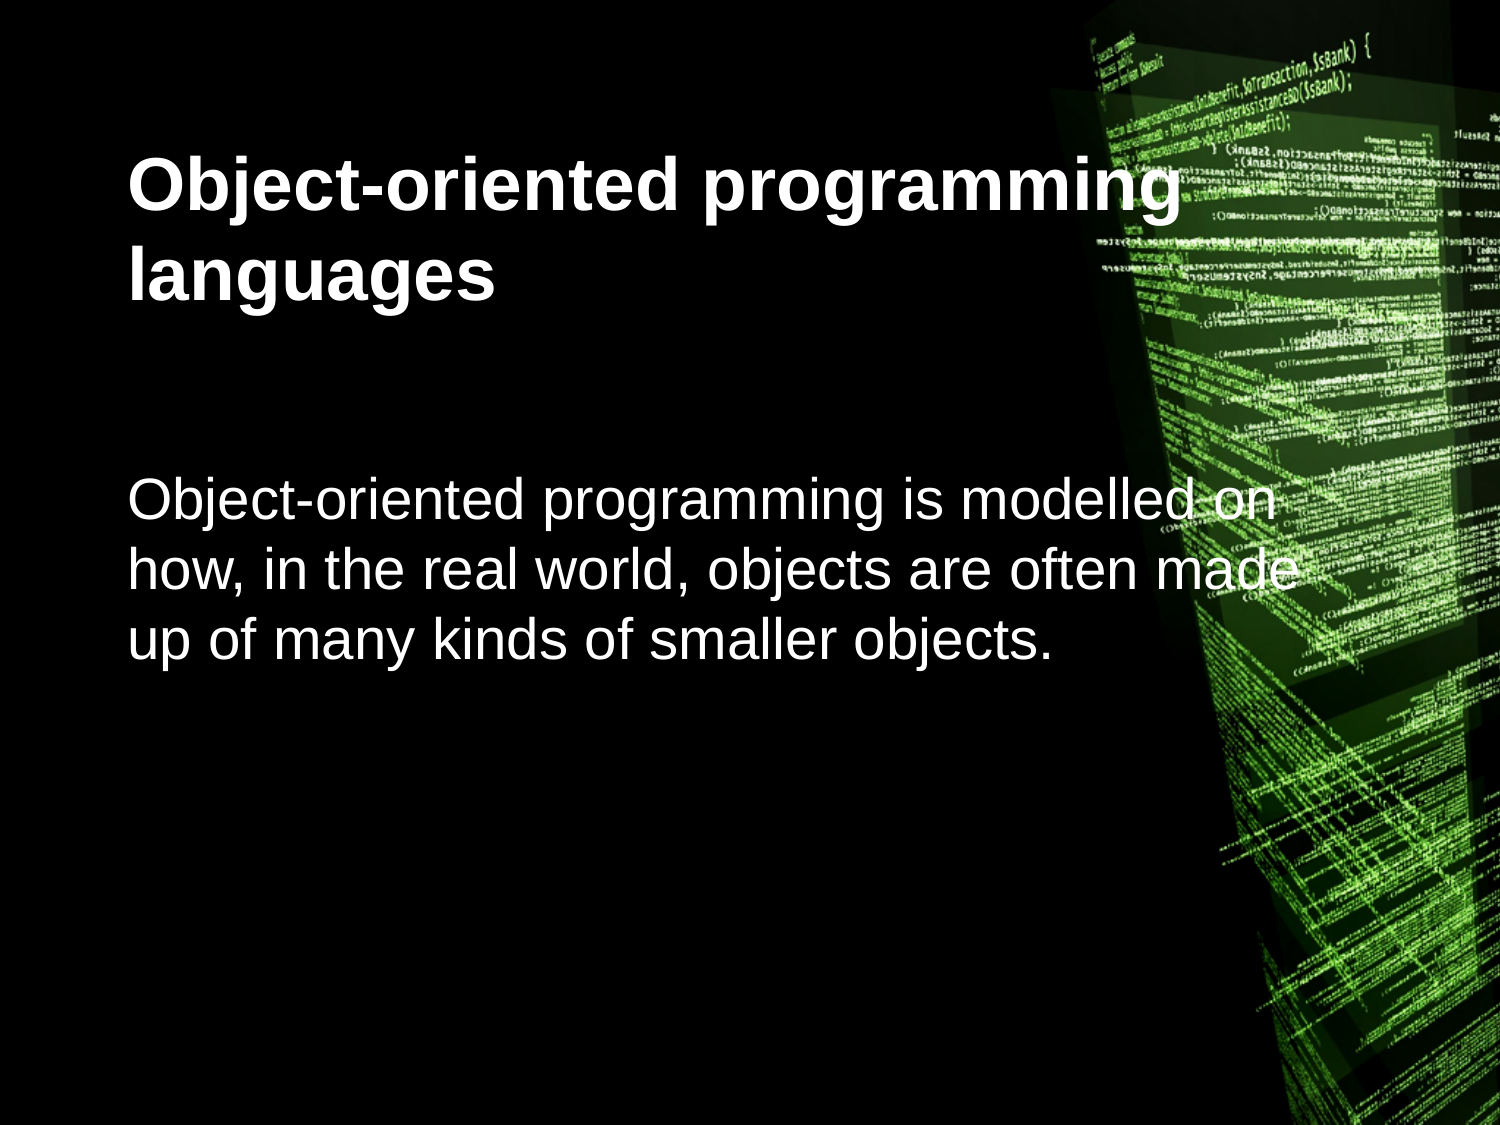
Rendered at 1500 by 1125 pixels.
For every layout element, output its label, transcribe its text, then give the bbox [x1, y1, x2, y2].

list Object-oriented programming is modelled on how, in the real world, objects are often made up of many kinds of smaller objects. [111, 396, 1341, 823]
title Object-oriented programming languages [111, 136, 1259, 315]
picture [0, 0, 1500, 1125]
